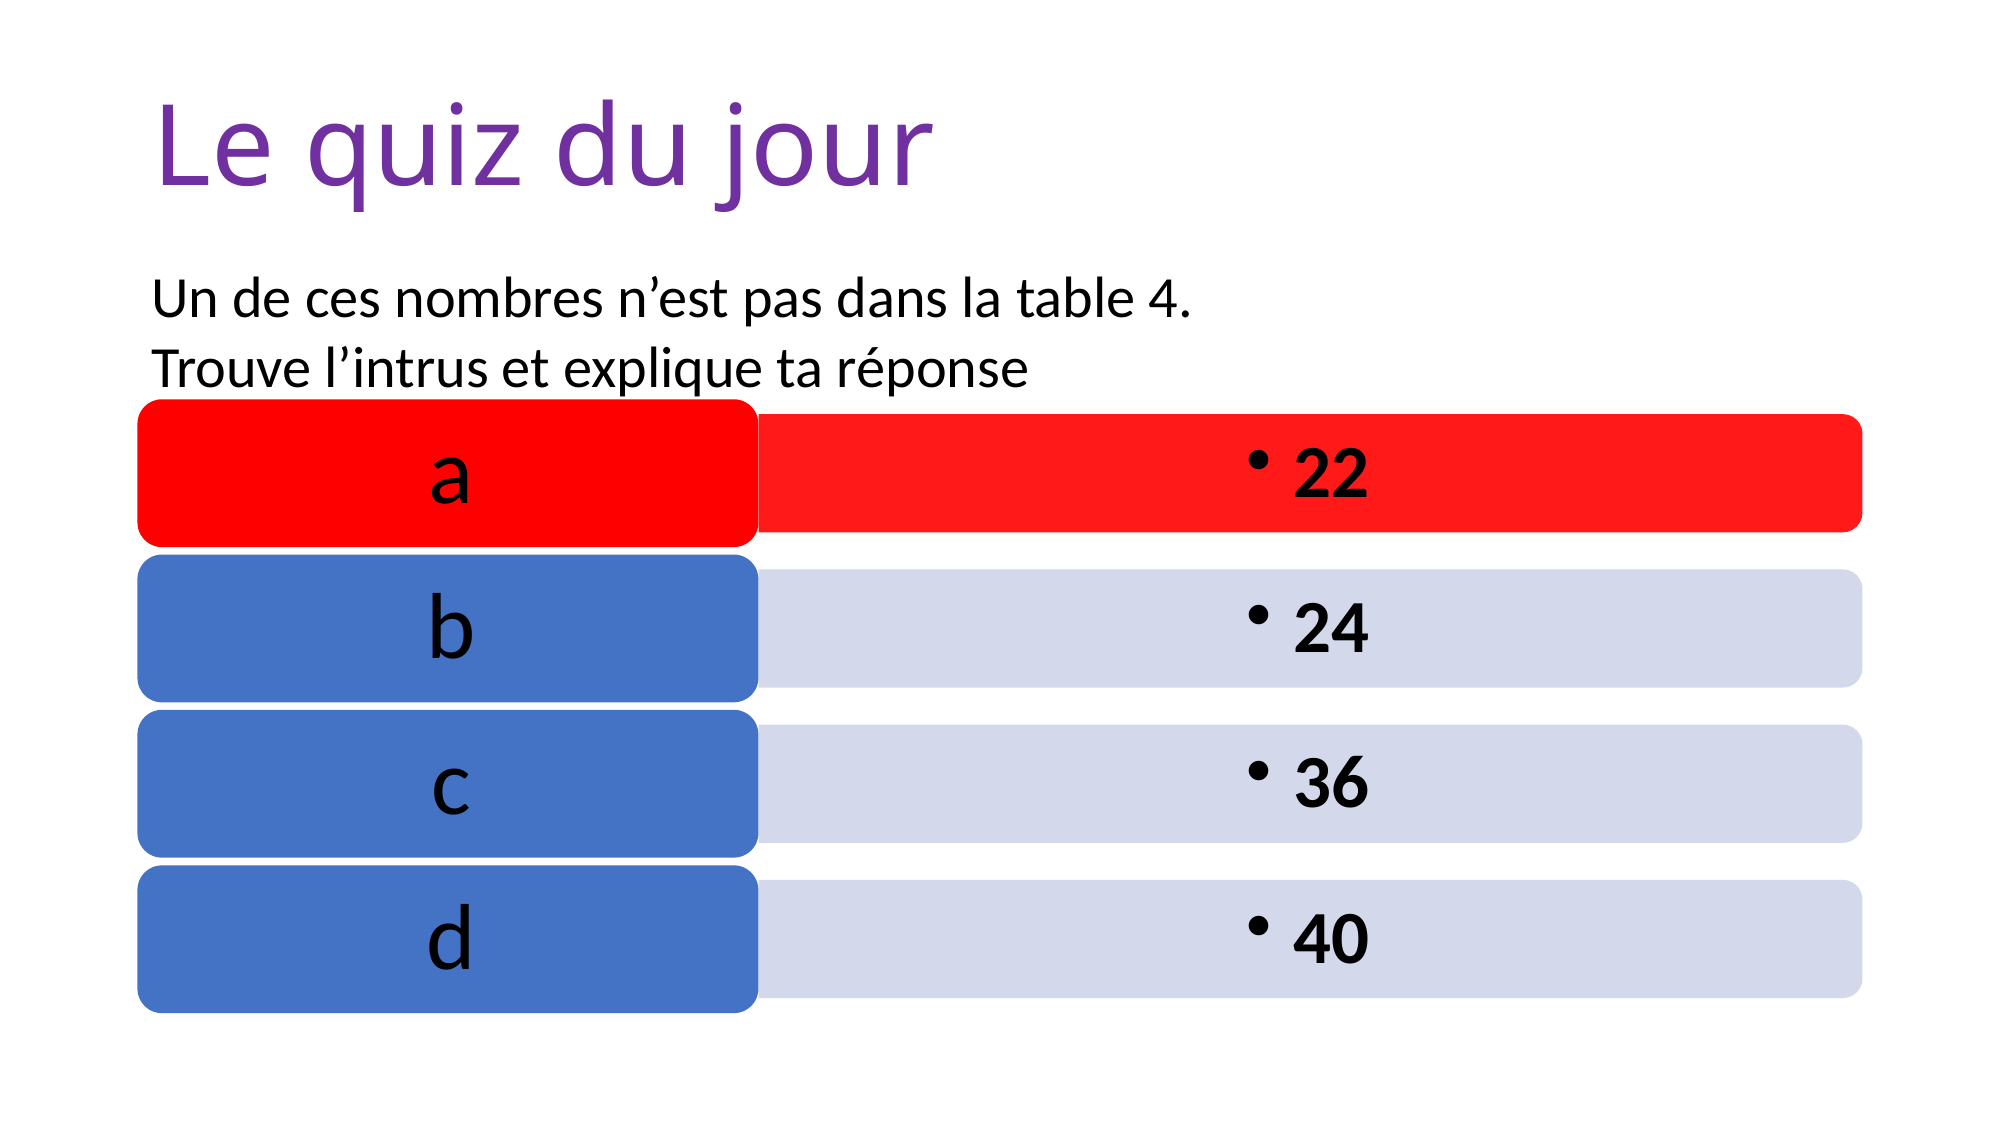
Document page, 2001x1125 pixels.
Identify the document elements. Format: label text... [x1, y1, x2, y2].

text_box Un de ces nombres n’est pas dans la table 4. Trouve l’intrus et explique ta réponse [136, 251, 1209, 477]
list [137, 398, 1863, 1014]
title Le quiz du jour [137, 40, 1863, 259]
